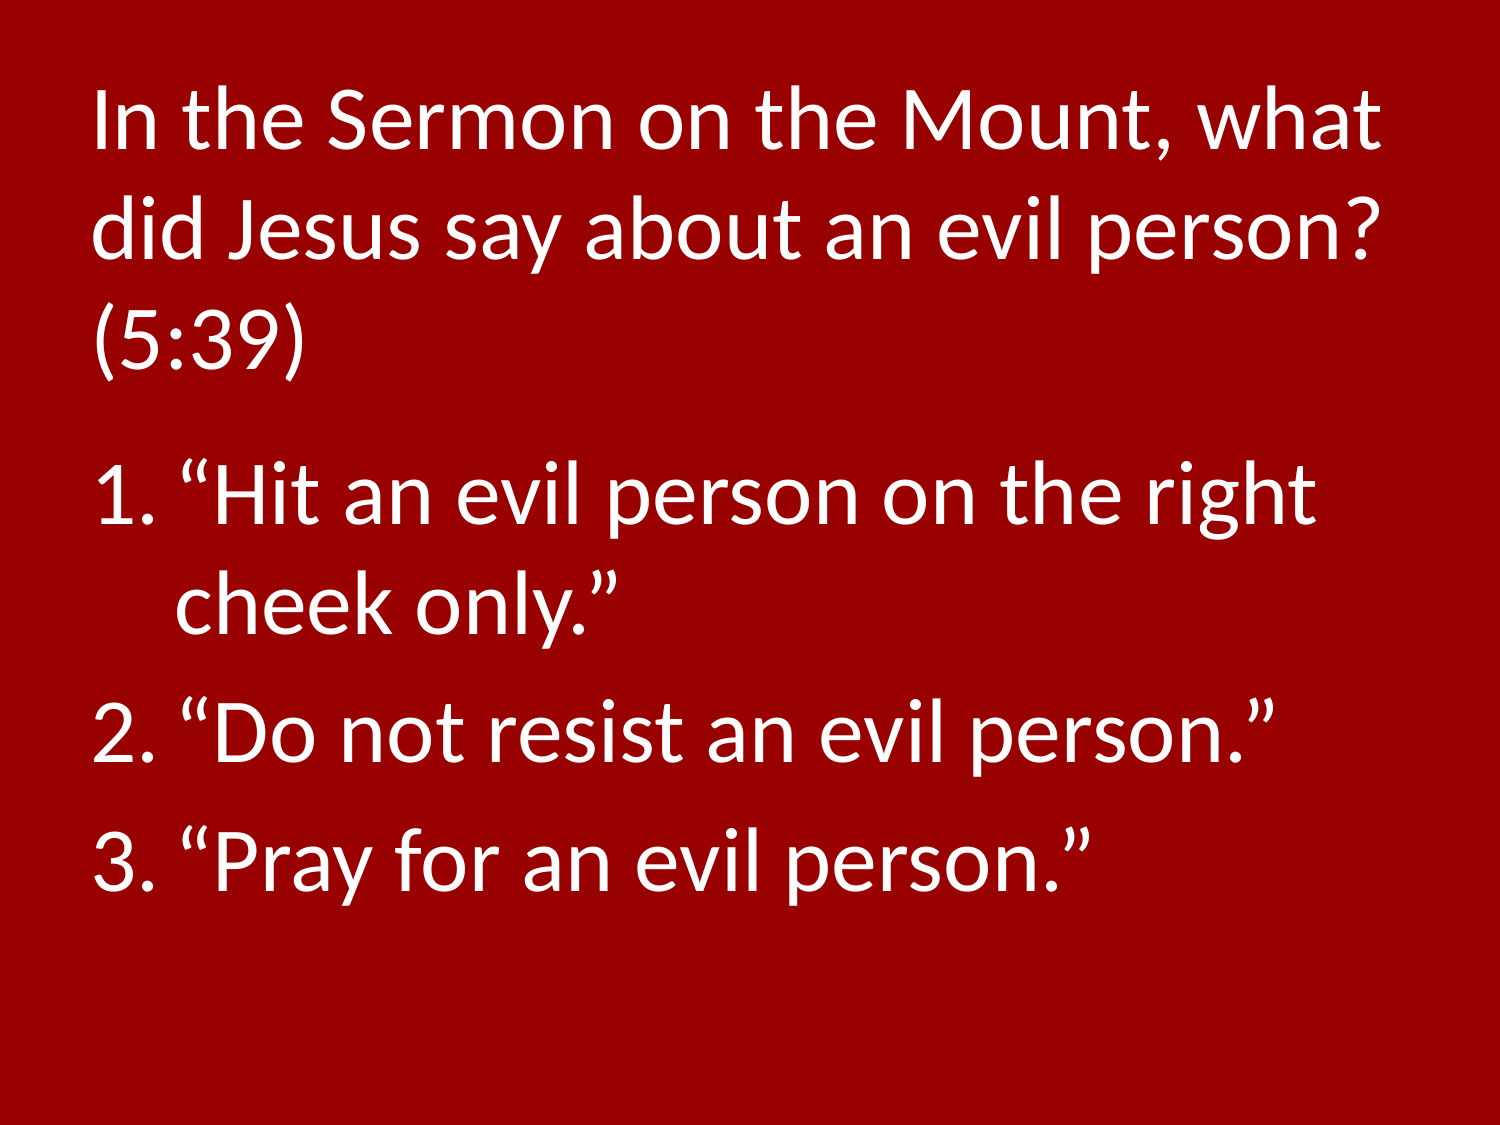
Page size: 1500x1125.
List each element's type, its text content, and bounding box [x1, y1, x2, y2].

title In the Sermon on the Mount, what did Jesus say about an evil person? (5:39) [75, 45, 1425, 400]
list “Hit an evil person on the right cheek only.” “Do not resist an evil person.” “Pray for an evil person.” [75, 425, 1425, 1005]
